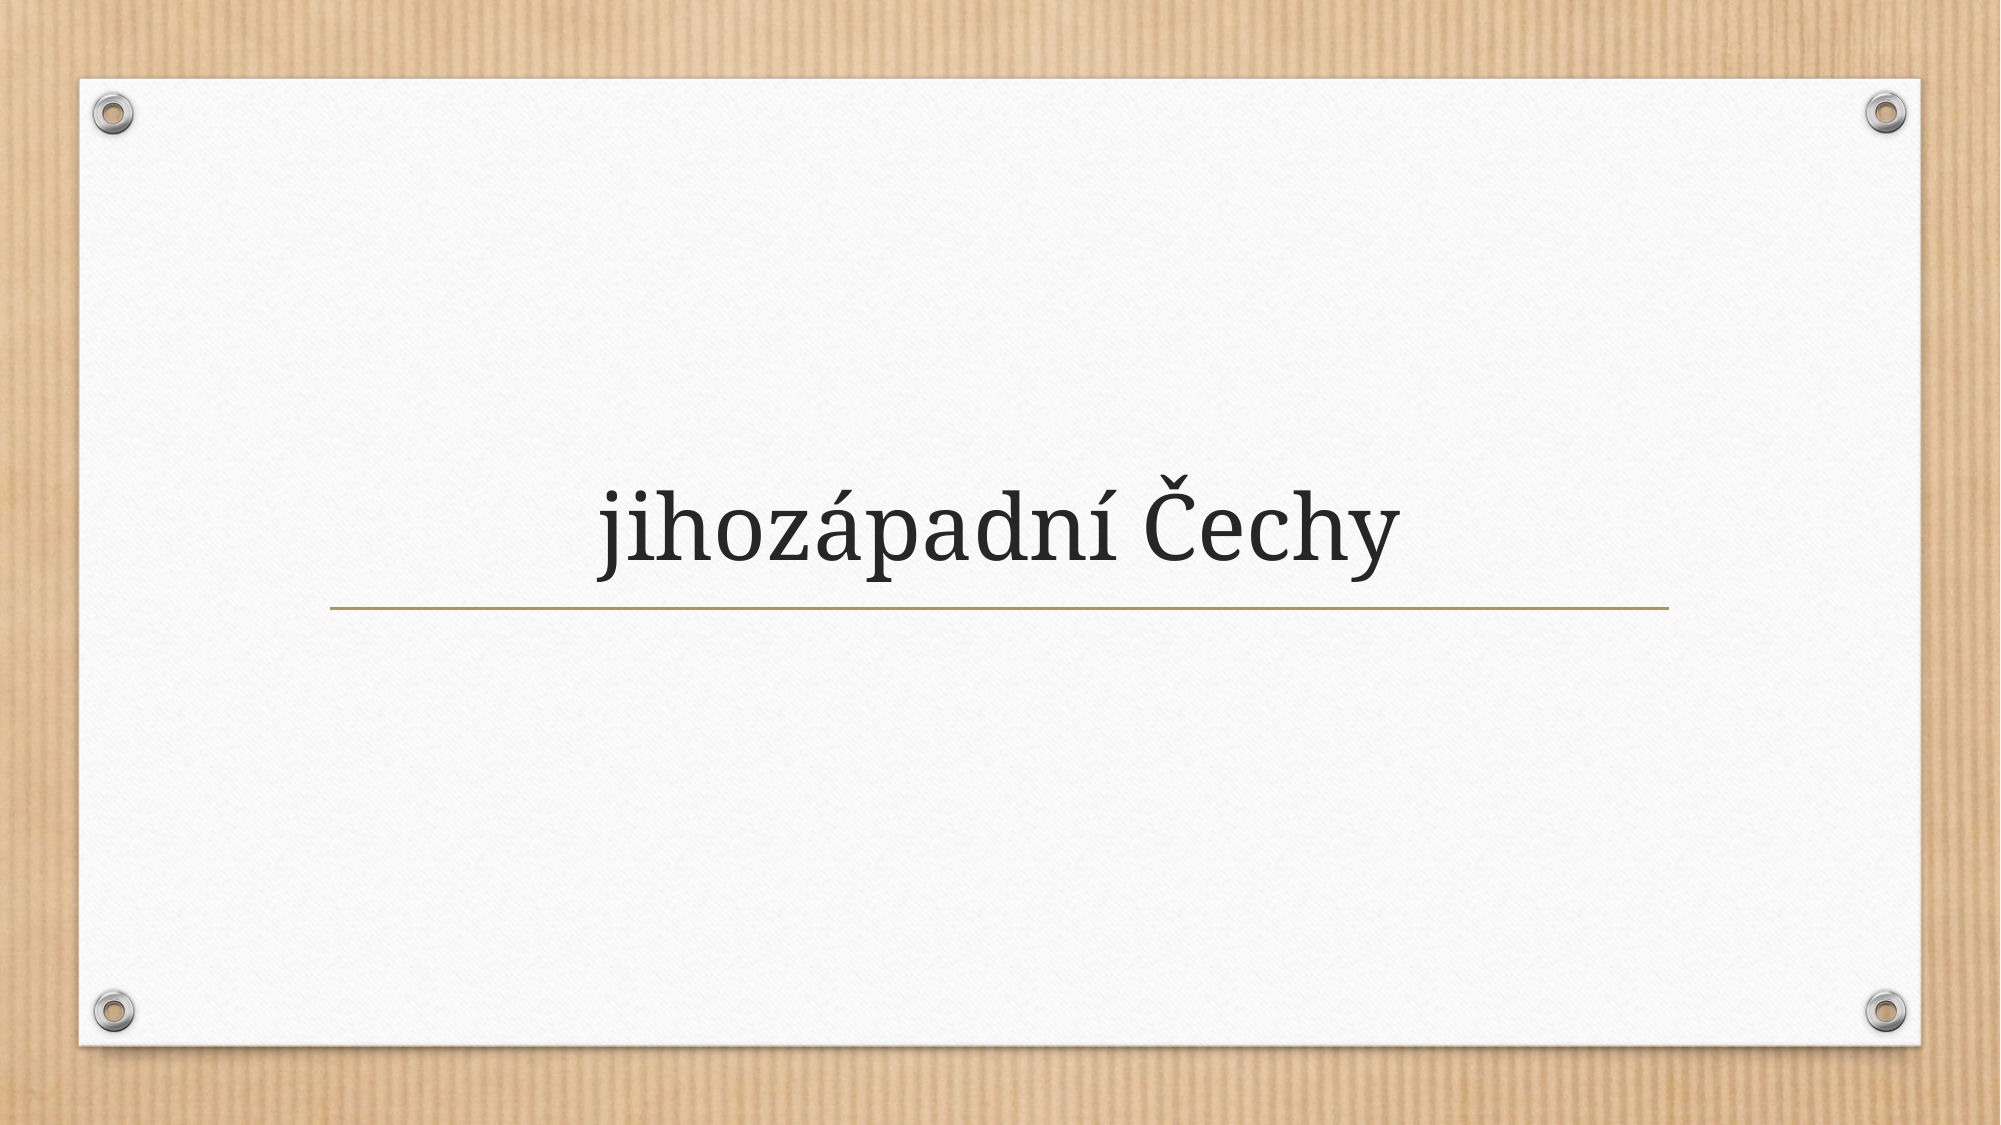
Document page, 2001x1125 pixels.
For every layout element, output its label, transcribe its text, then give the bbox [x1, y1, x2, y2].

title jihozápadní Čechy [330, 287, 1669, 587]
picture [0, 0, 2001, 1125]
